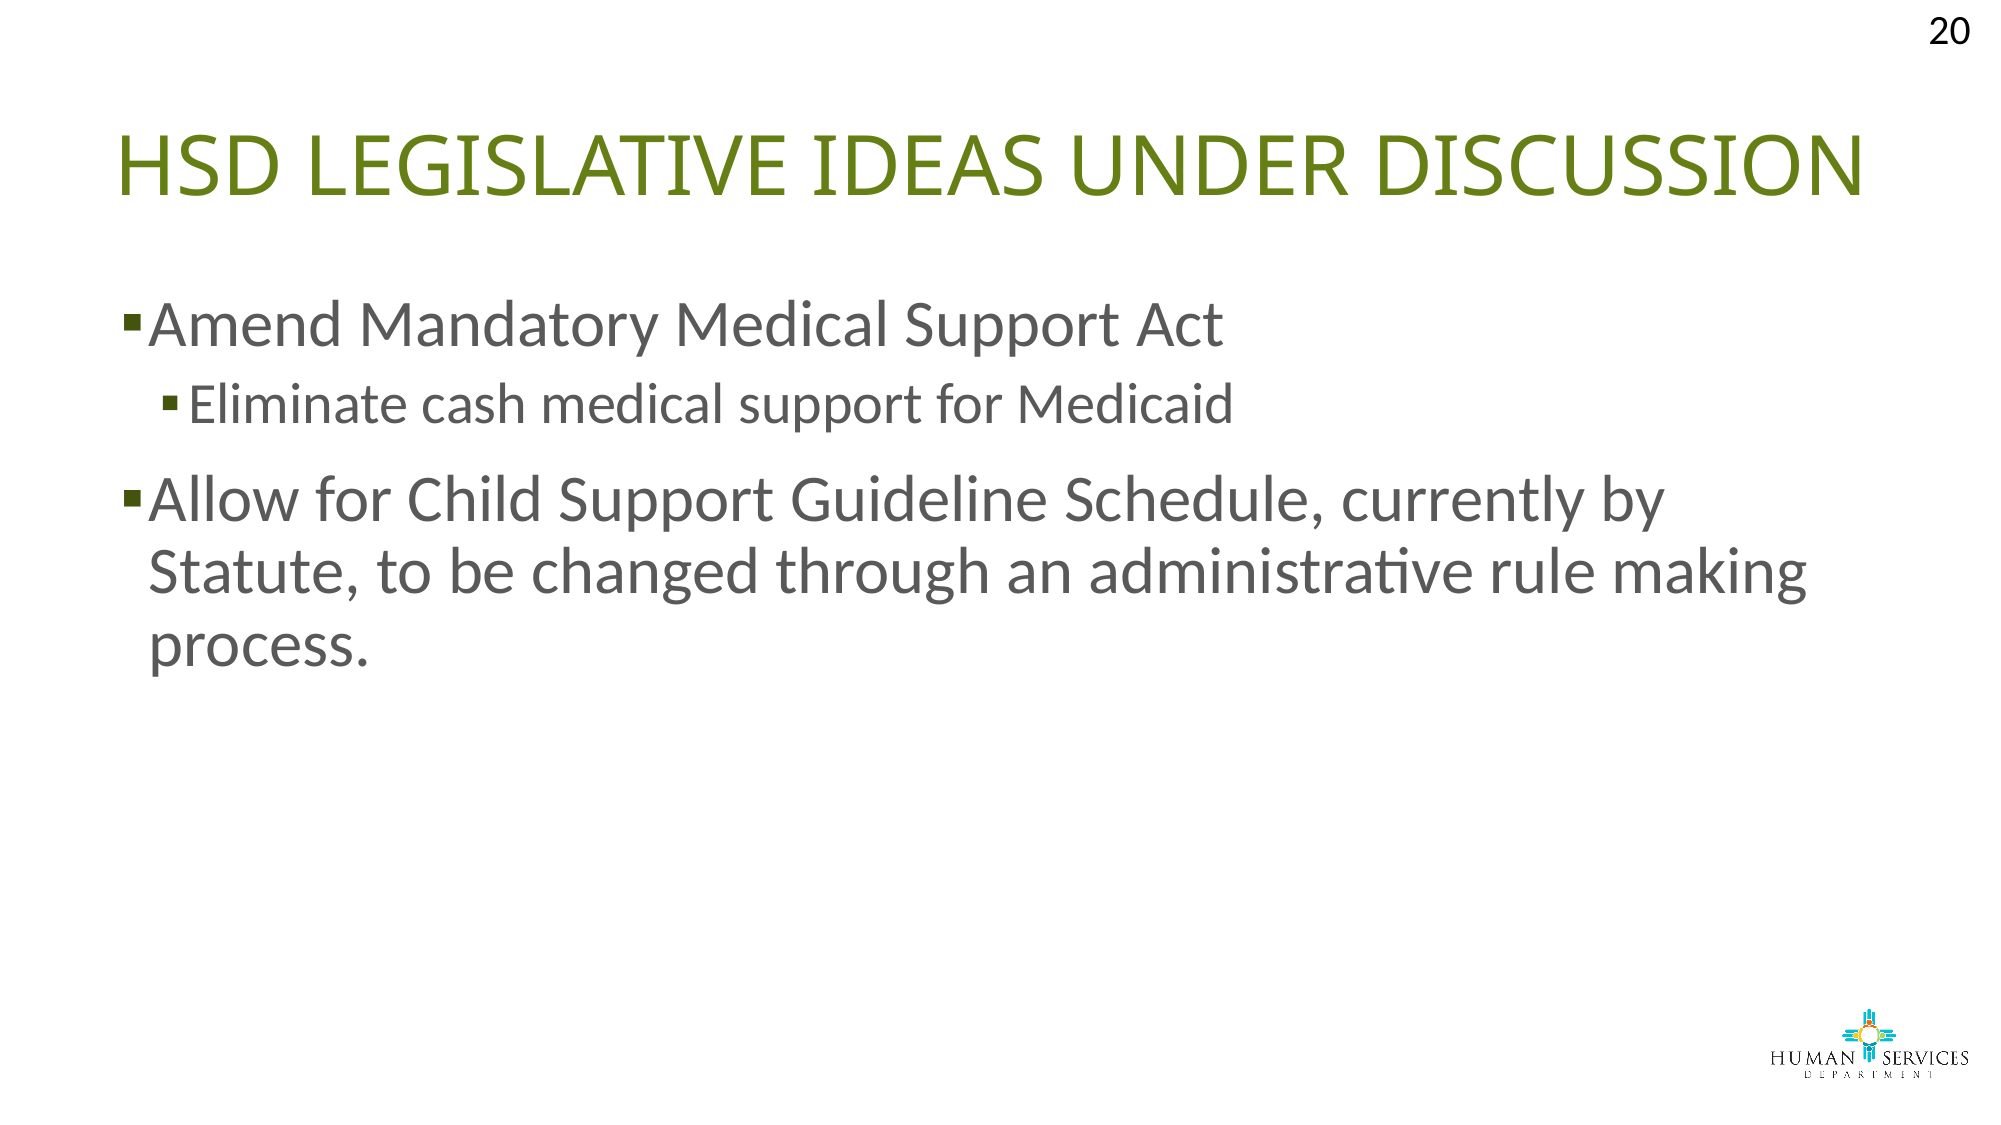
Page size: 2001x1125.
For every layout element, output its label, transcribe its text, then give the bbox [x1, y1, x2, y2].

picture [1758, 998, 1983, 1085]
slide_number 20 [1899, 0, 1986, 57]
title HSD Legislative Ideas Under discussion [99, 75, 1900, 263]
list Amend Mandatory Medical Support Act Eliminate cash medical support for Medicaid Allow for Child Support Guideline Schedule, currently by Statute, to be changed through an administrative rule making process. [99, 281, 1900, 1013]
